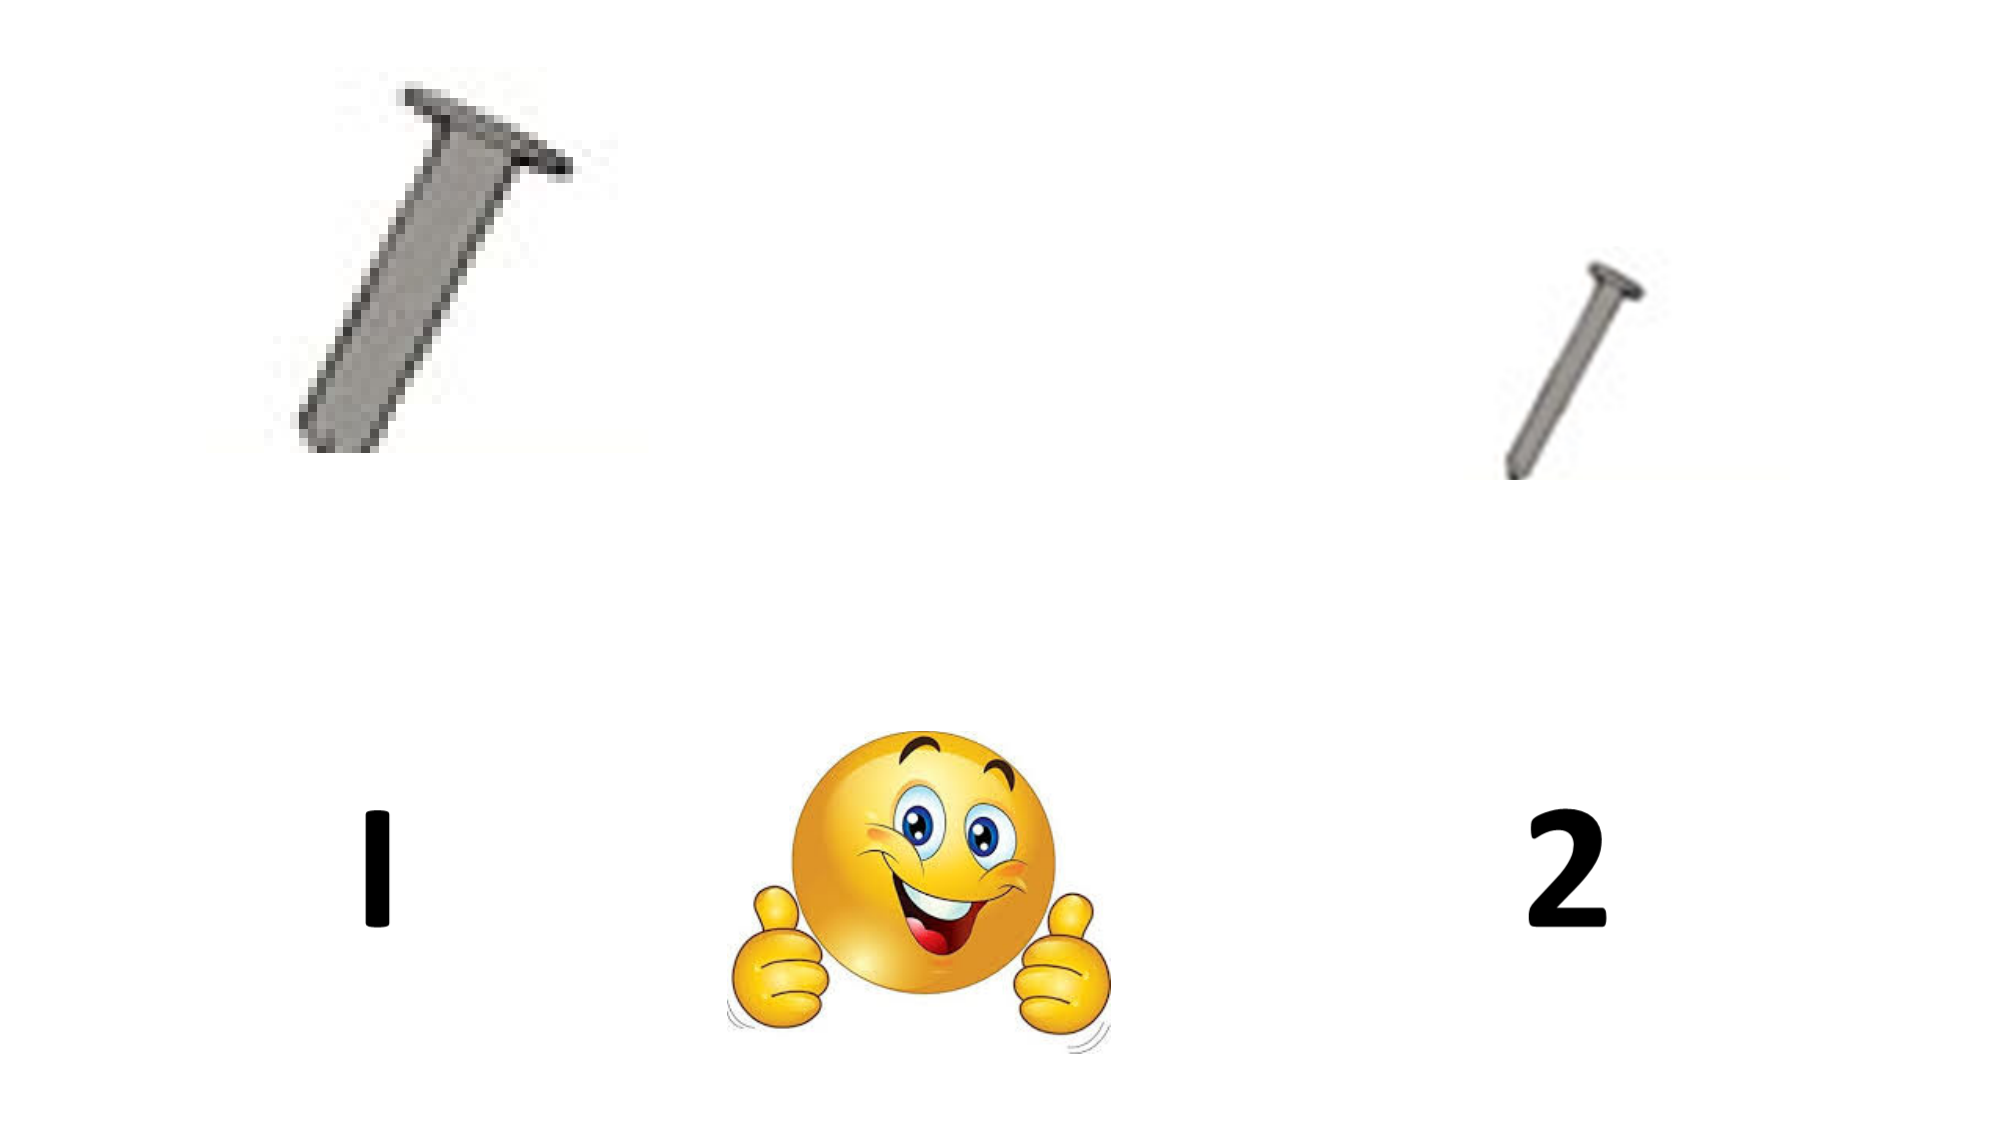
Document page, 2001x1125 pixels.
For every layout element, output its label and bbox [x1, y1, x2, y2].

picture [206, 67, 649, 453]
picture [243, 699, 1909, 1086]
picture [1463, 246, 1790, 480]
